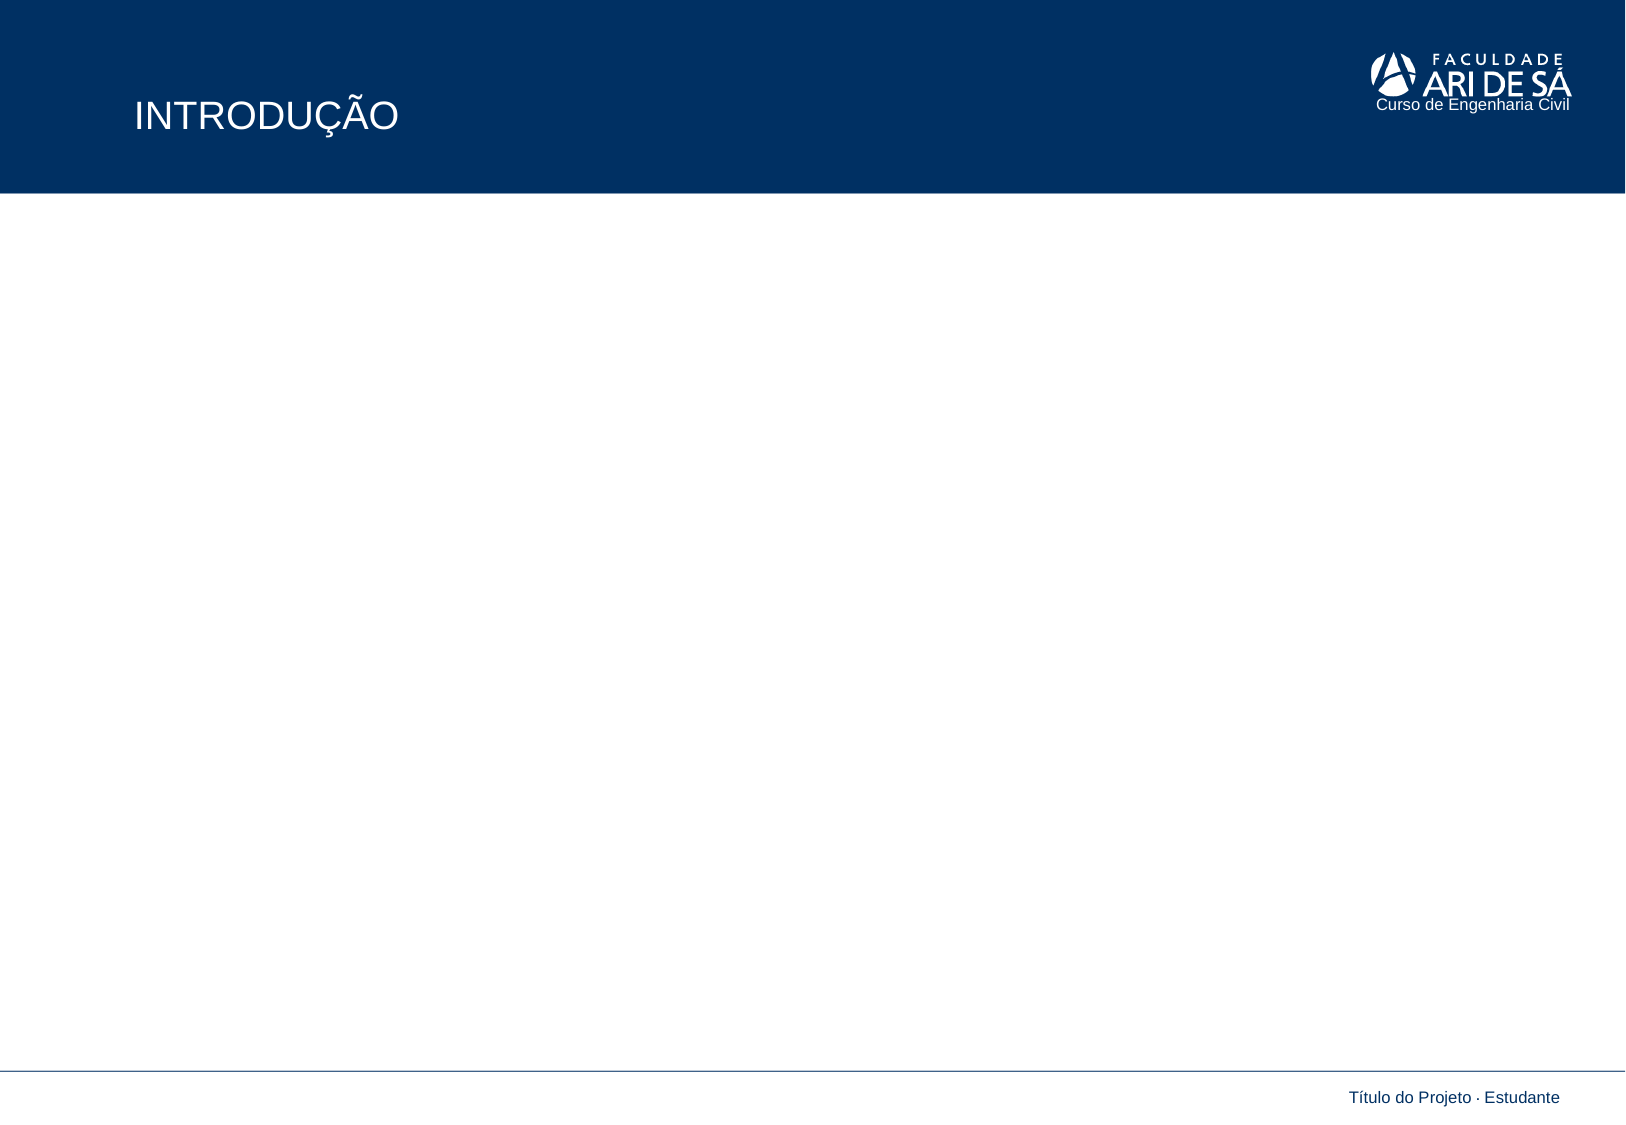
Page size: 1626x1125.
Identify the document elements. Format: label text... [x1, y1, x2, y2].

picture [0, 0, 1626, 1125]
text_box INTRODUÇÃO [119, 83, 415, 146]
text_box Título do Projeto . Estudante [1334, 1075, 1610, 1116]
text_box Curso de Engenharia Civil [1361, 86, 1586, 122]
